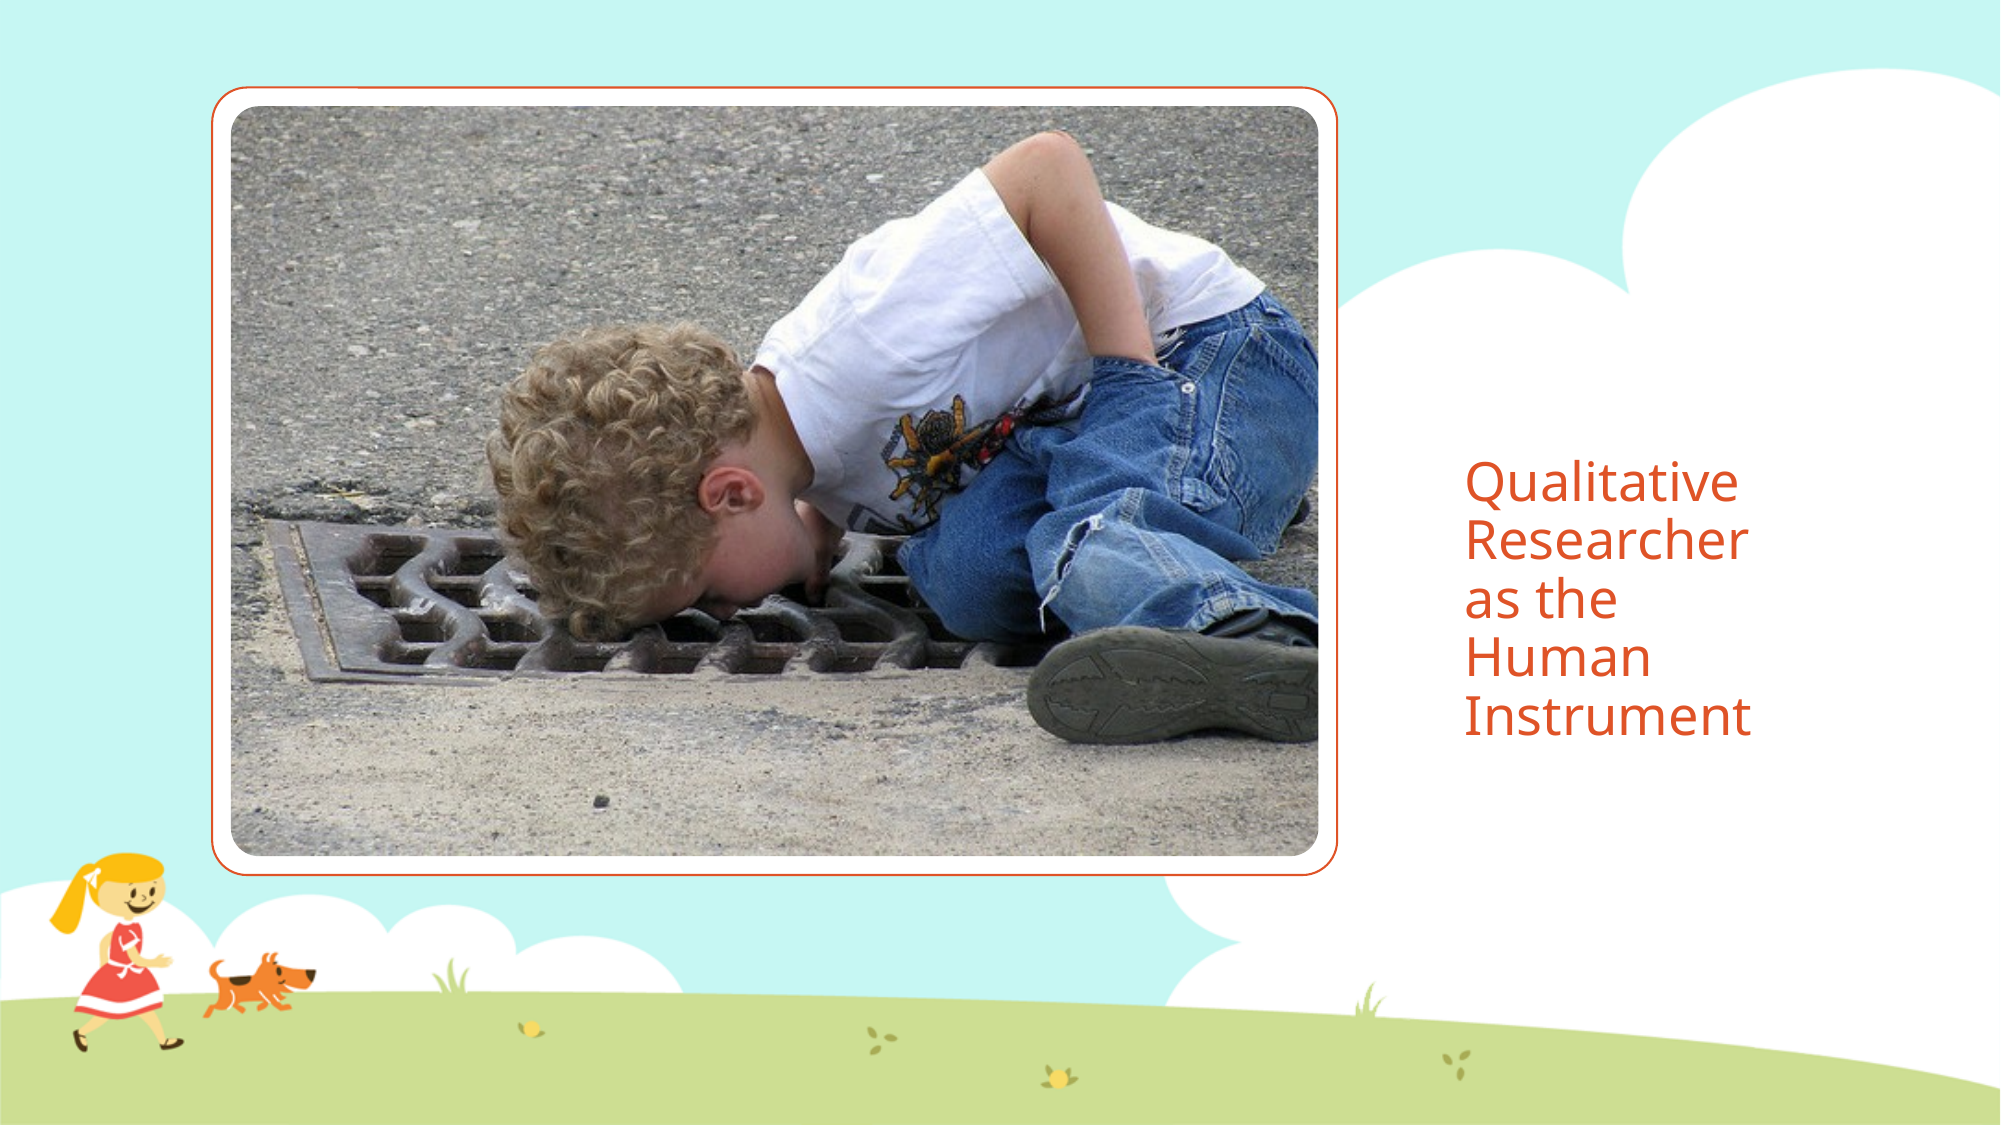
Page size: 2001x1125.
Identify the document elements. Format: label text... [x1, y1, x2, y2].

picture [0, 0, 2001, 1125]
title Qualitative Researcher as the Human Instrument [1449, 373, 1900, 755]
